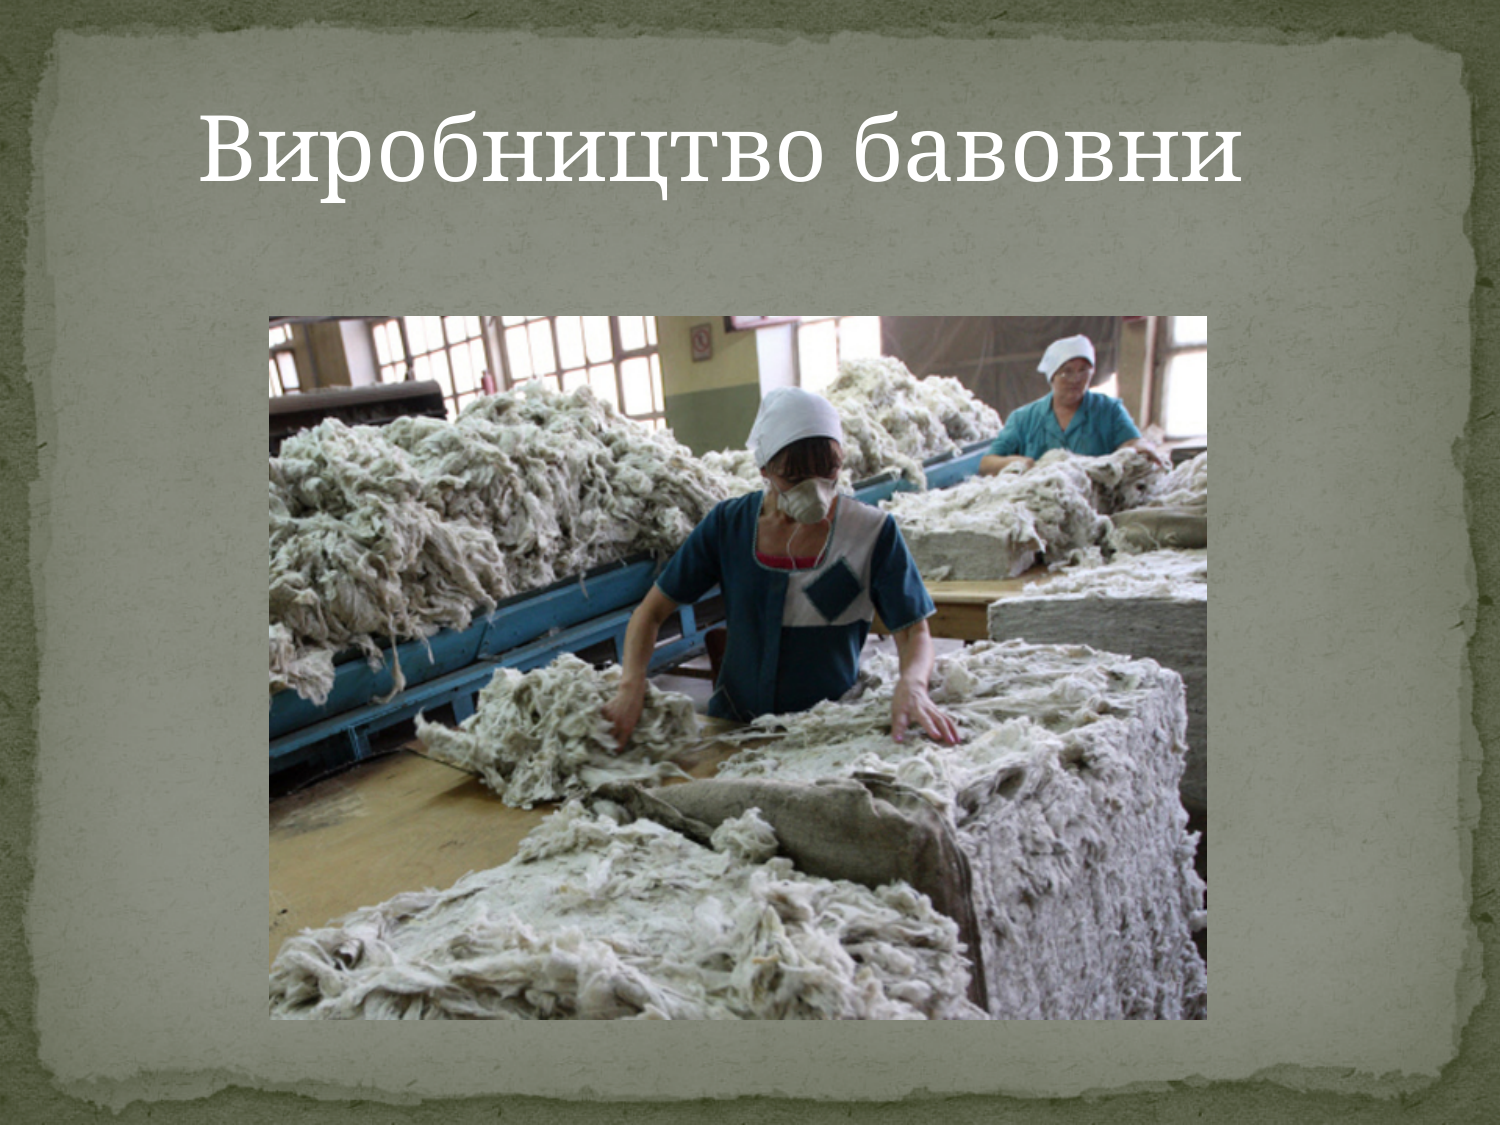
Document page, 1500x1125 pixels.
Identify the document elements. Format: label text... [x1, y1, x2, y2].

picture [269, 316, 1208, 1020]
text_box Виробництво бавовни [140, 81, 1301, 207]
